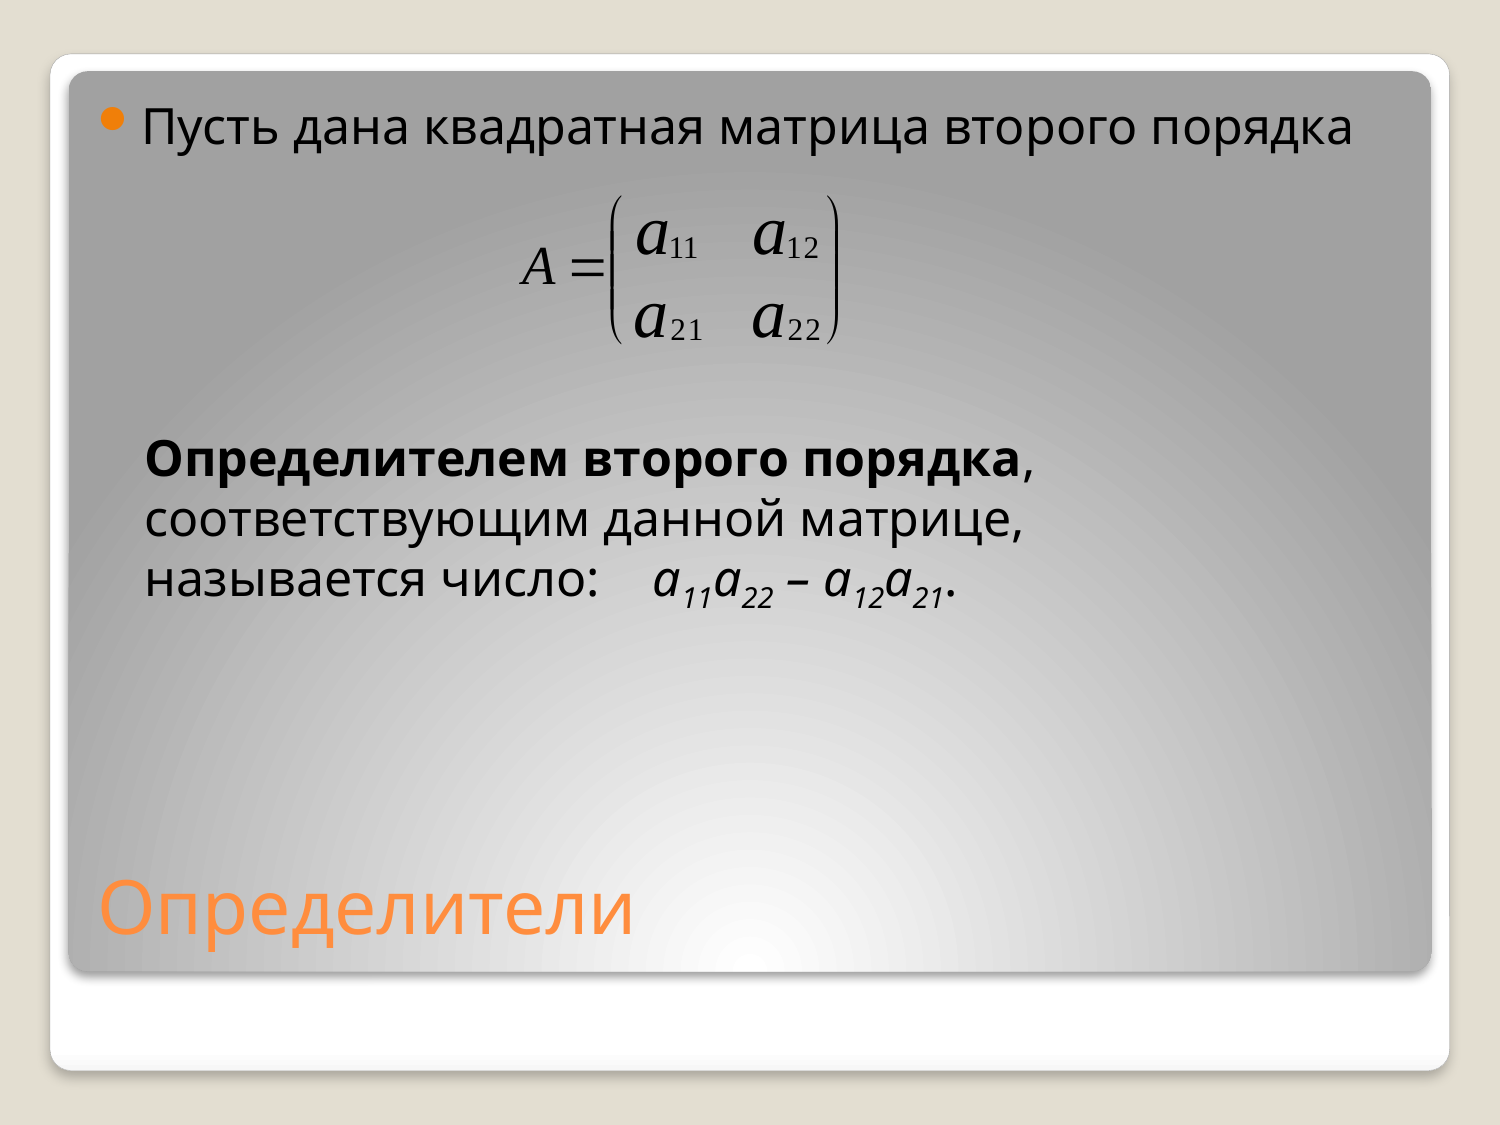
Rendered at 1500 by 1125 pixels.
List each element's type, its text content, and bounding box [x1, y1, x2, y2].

list Пусть дана квадратная матрица второго порядка [82, 86, 1426, 775]
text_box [511, 185, 852, 355]
text_box Определителем второго порядка, соответствующим данной матрице, называется число: a11a22 – a12a21. [129, 419, 1209, 623]
title Определители [82, 817, 1425, 991]
